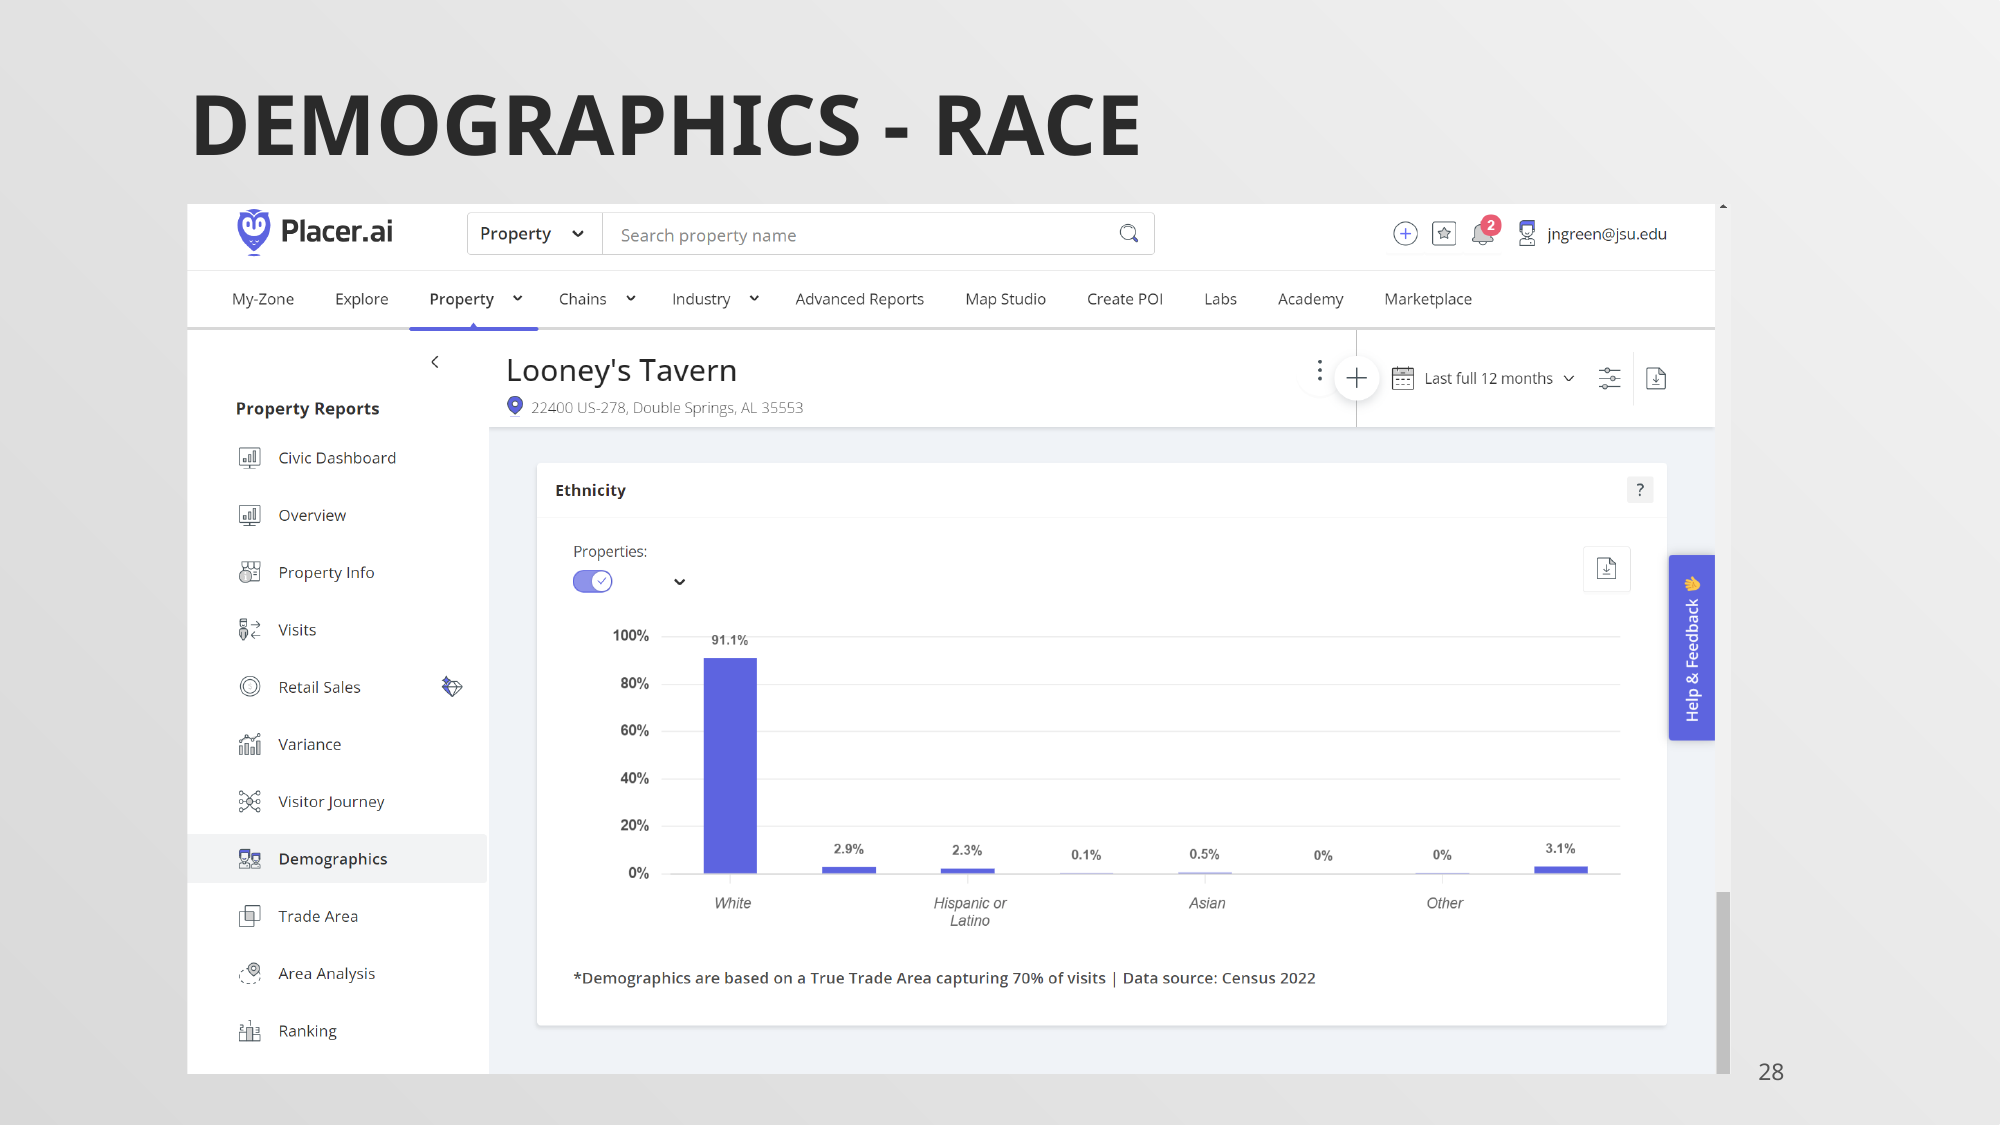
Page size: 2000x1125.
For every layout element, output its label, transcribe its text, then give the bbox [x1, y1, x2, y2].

slide_number 28 [1612, 1057, 1800, 1088]
title Demographics - race [174, 51, 1775, 182]
picture [187, 204, 1731, 1074]
